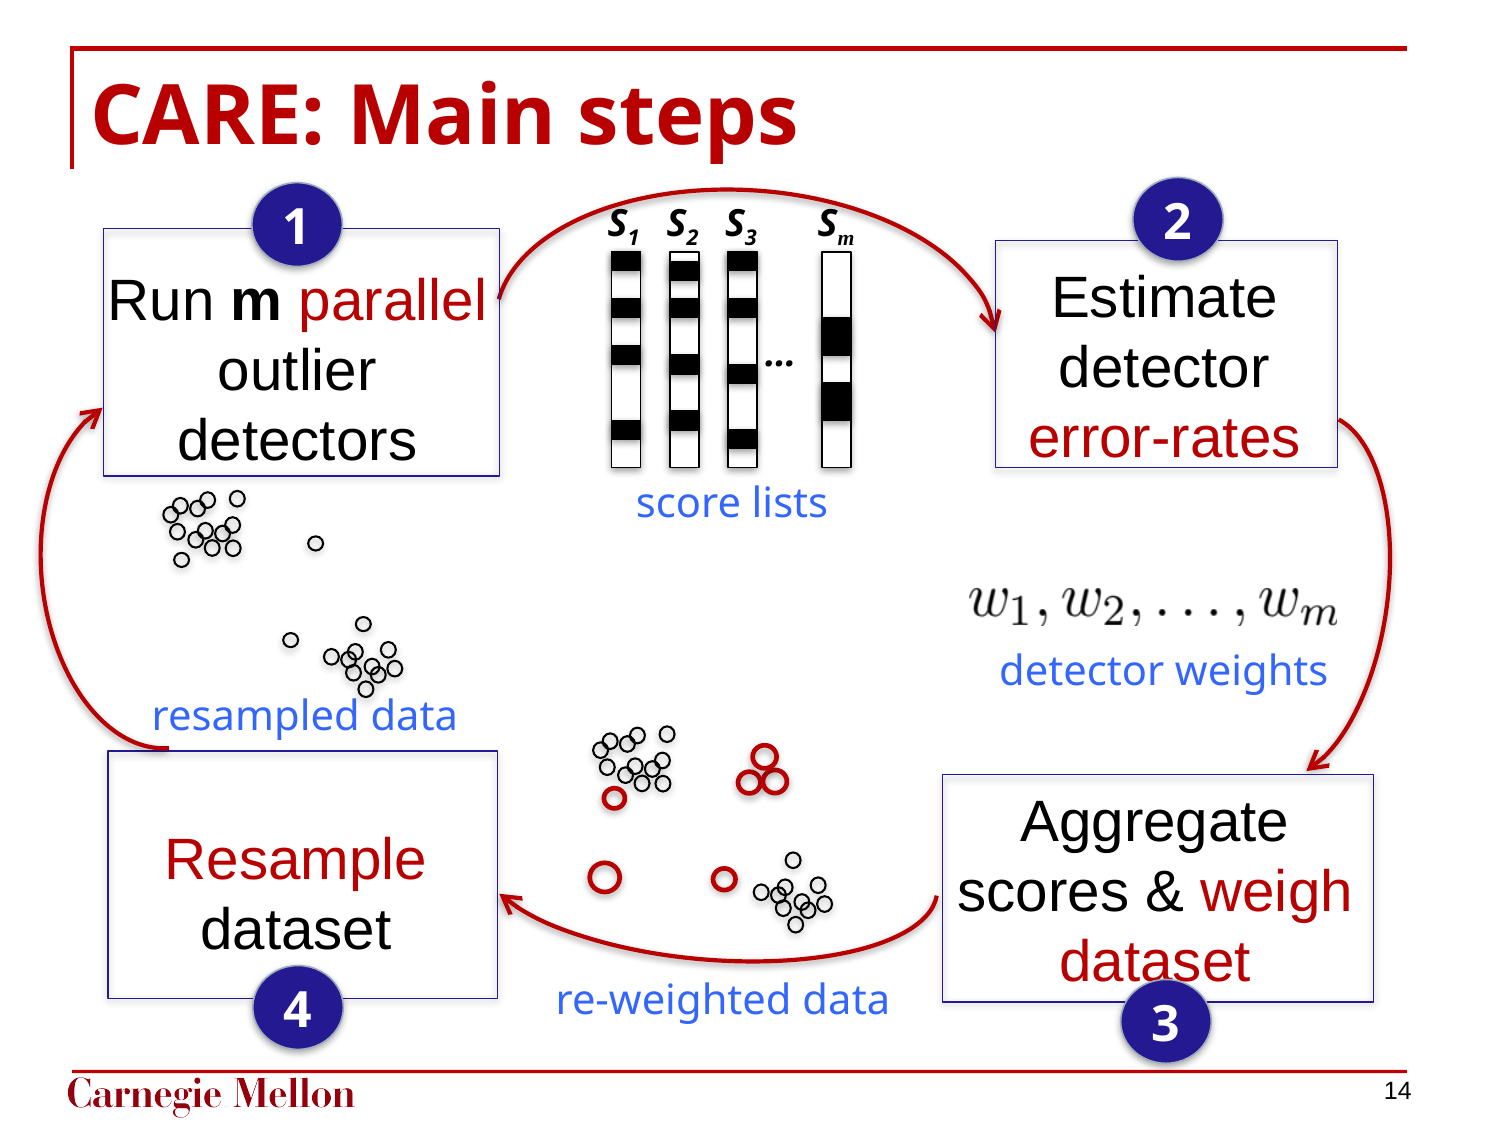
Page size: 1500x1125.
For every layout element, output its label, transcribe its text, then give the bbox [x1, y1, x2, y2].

text_box 4 [251, 964, 345, 1051]
text_box [103, 228, 255, 255]
text_box [499, 885, 939, 964]
text_box Resample dataset [101, 813, 491, 969]
text_box [1217, 240, 1338, 251]
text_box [589, 726, 833, 933]
text_box score lists [621, 476, 844, 534]
text_box [995, 240, 1137, 251]
text_box 2 [1131, 176, 1225, 263]
text_box [38, 407, 170, 751]
text_box [510, 213, 586, 312]
picture [968, 587, 1338, 627]
text_box [875, 213, 977, 333]
text_box Estimate detector error-rates [977, 251, 1352, 477]
text_box [337, 228, 500, 255]
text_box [163, 490, 403, 698]
picture [66, 1073, 356, 1118]
text_box [107, 750, 498, 999]
text_box [1299, 417, 1393, 772]
text_box re-weighted data [540, 965, 906, 1031]
text_box Aggregate scores & weigh dataset [938, 775, 1372, 1001]
text_box resampled data [168, 681, 474, 747]
text_box Run m parallel outlier detectors [85, 255, 510, 480]
text_box 3 [1119, 978, 1213, 1065]
text_box 1 [251, 181, 344, 268]
title CARE: Main steps [75, 50, 1407, 170]
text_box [591, 191, 870, 468]
text_box detector weights [984, 636, 1297, 702]
